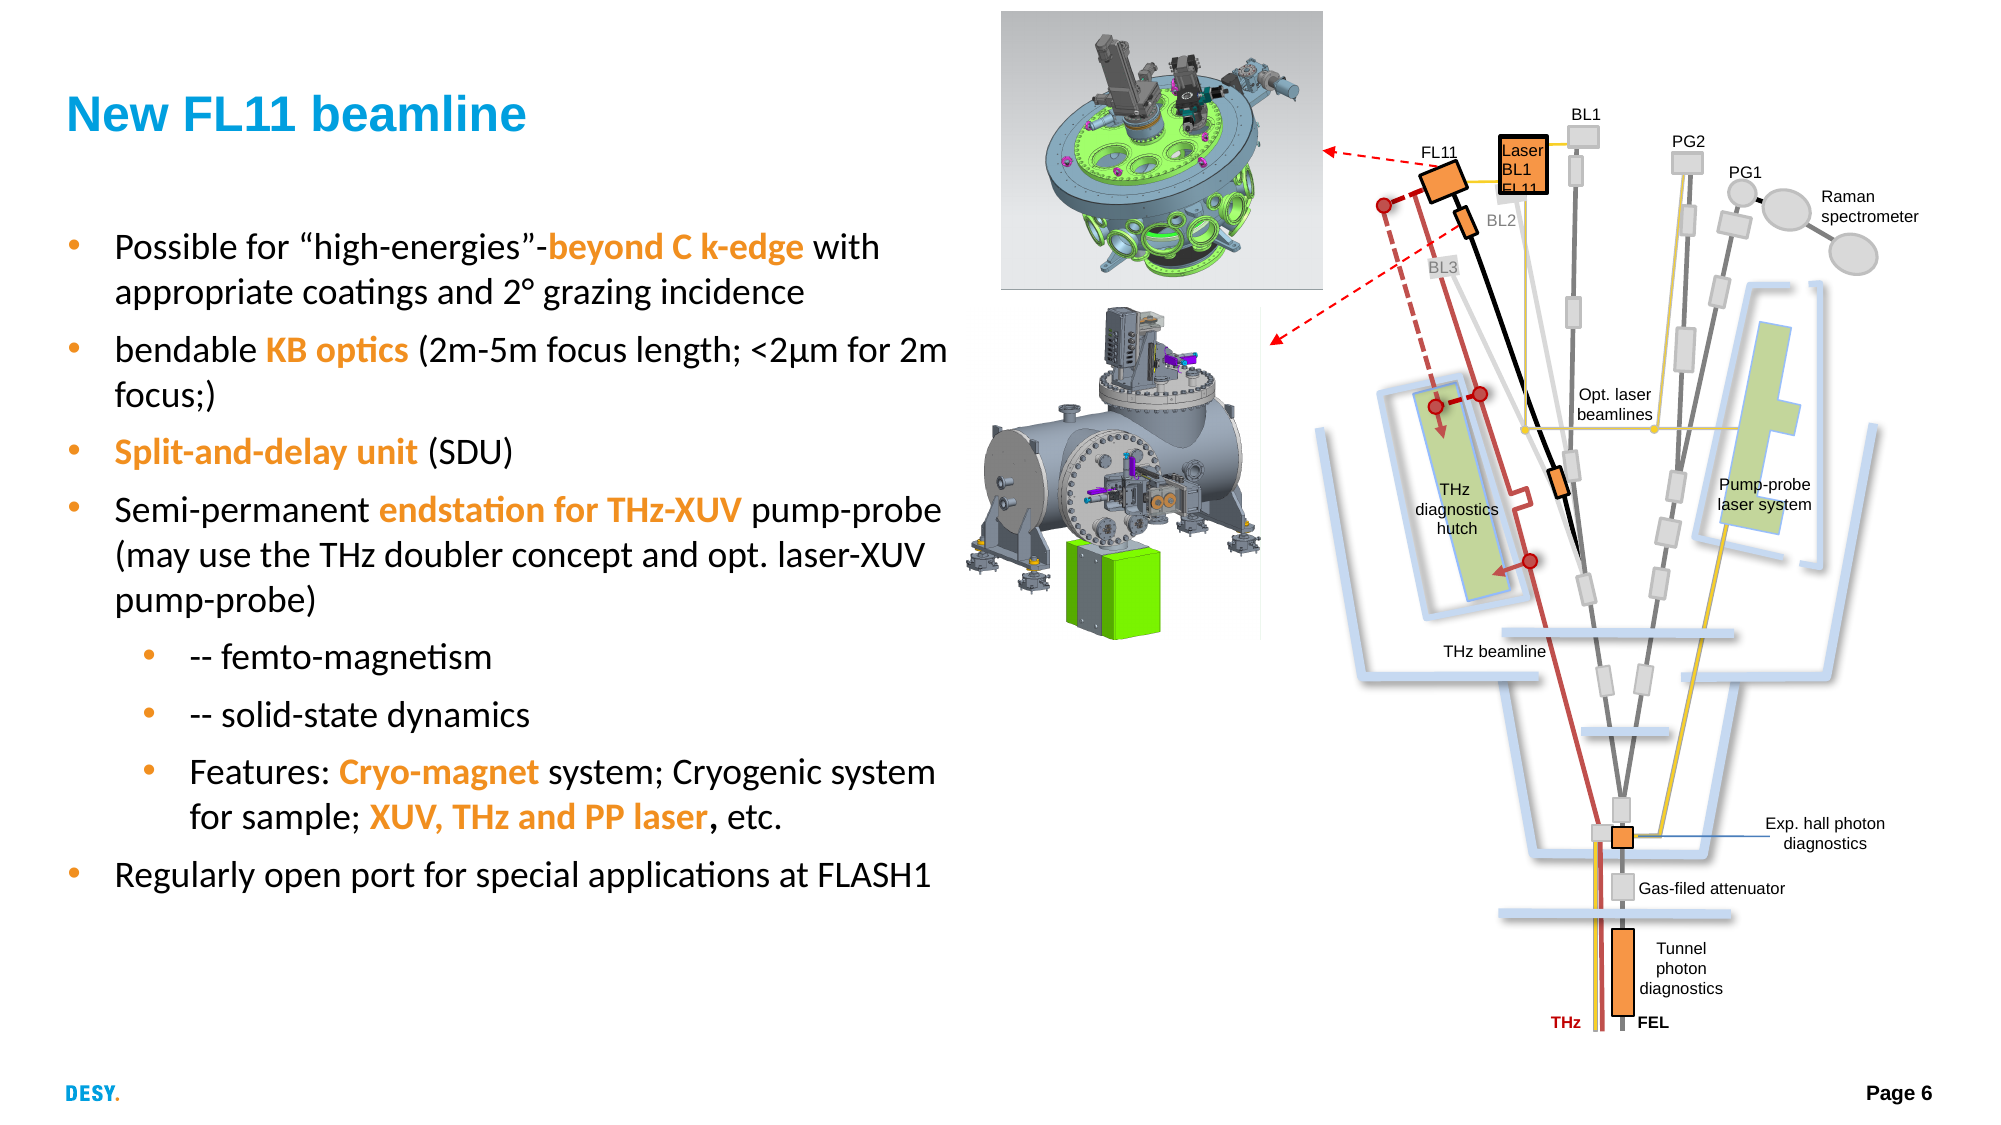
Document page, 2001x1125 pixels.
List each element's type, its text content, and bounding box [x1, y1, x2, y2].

picture [1001, 10, 1323, 291]
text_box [1319, 96, 1935, 1040]
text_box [1269, 224, 1460, 346]
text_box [1322, 150, 1439, 169]
text_box New FL11 beamline [66, 75, 675, 165]
picture [965, 306, 1261, 640]
text_box Possible for “high-energies”-beyond C k-edge with appropriate coatings and 2° grazing incidence bendable KB optics (2m-5m focus length; <2μm for 2m focus;) Split-and-delay unit (SDU) Semi-permanent endstation for THz-XUV pump-probe (may use the THz doubler concept and opt. laser-XUV pump-probe) -- femto-magnetism -- solid-state dynamics Features: Cryo-magnet system; Cryogenic system for sample; XUV, THz and PP laser, etc. Regularly open port for special applications at FLASH1 [0, 214, 978, 903]
